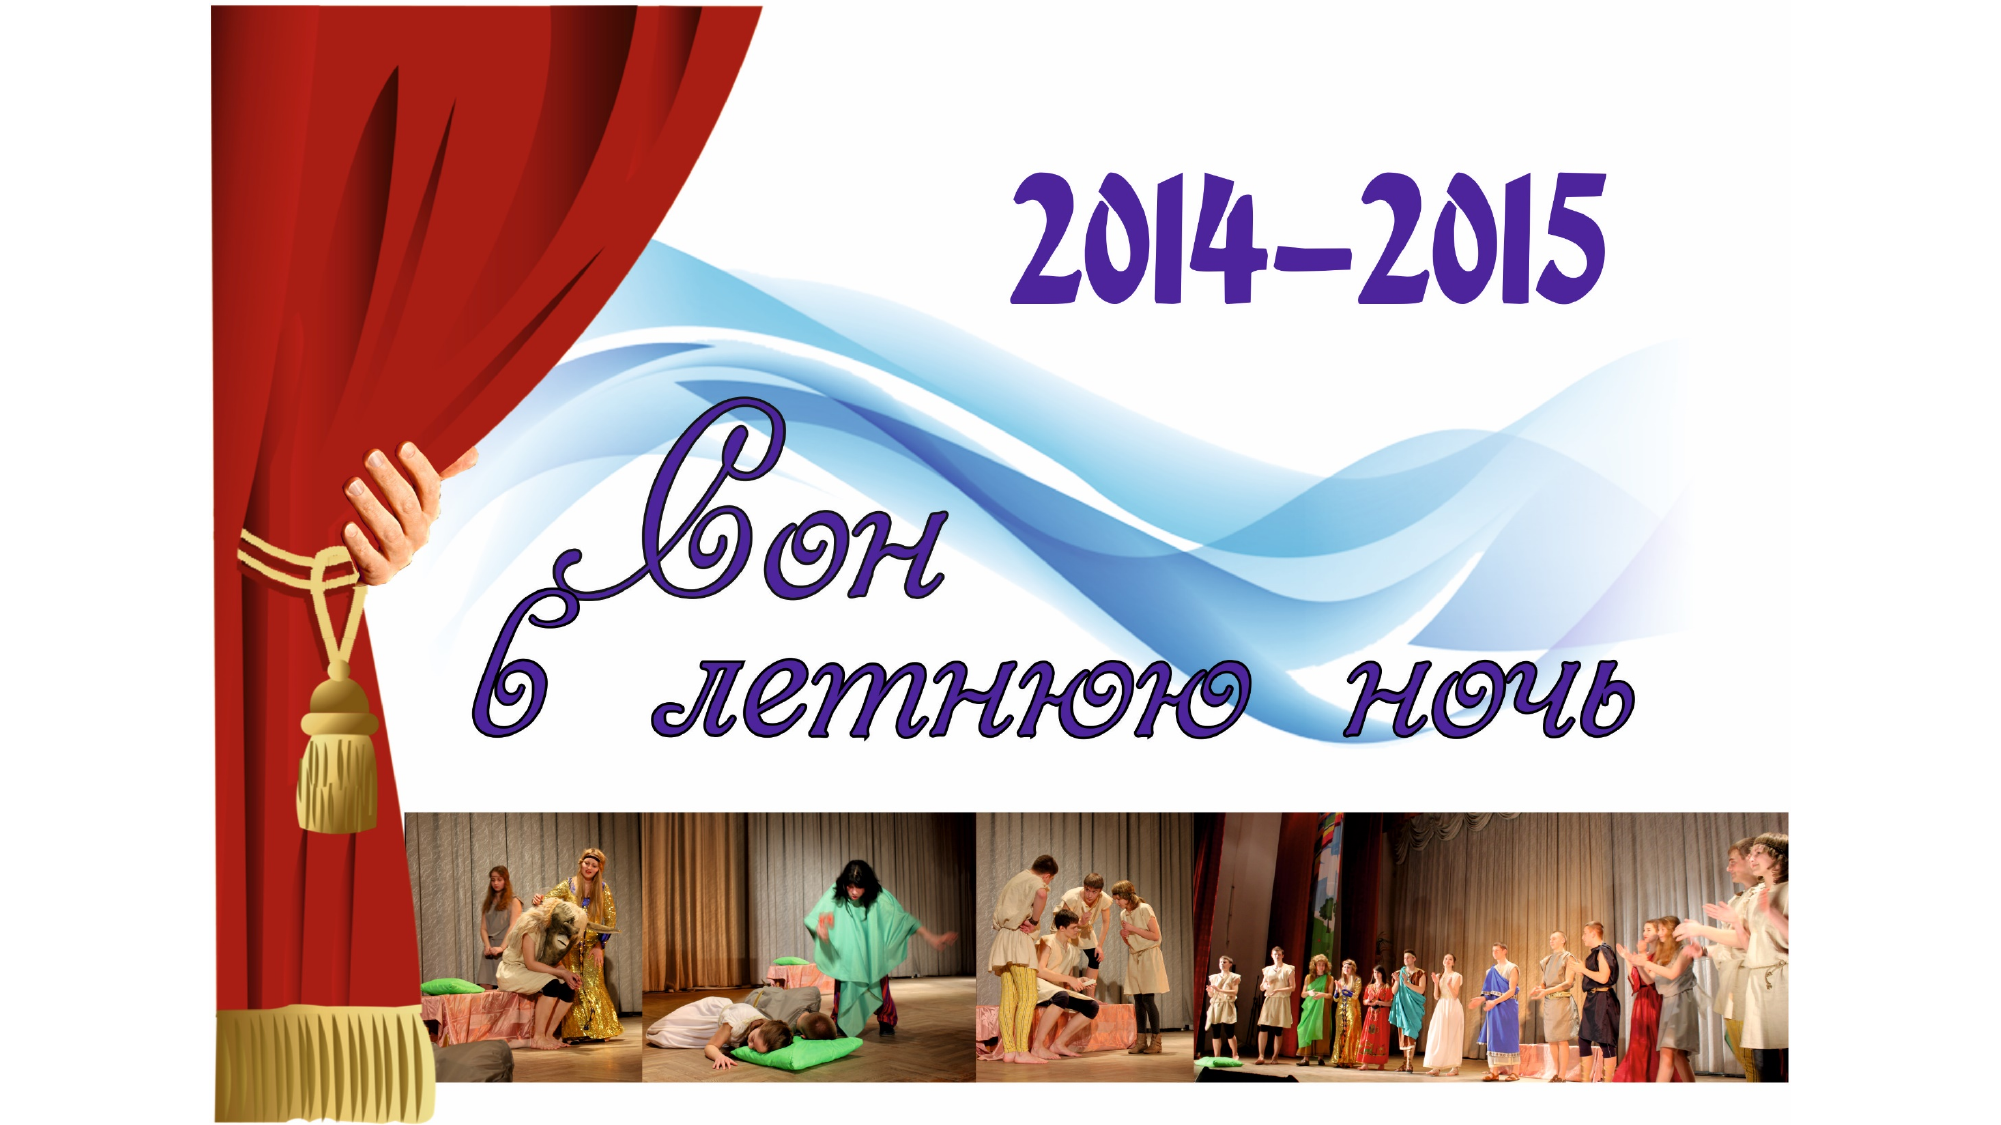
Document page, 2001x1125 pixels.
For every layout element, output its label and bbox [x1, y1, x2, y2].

picture [209, 0, 1791, 1125]
